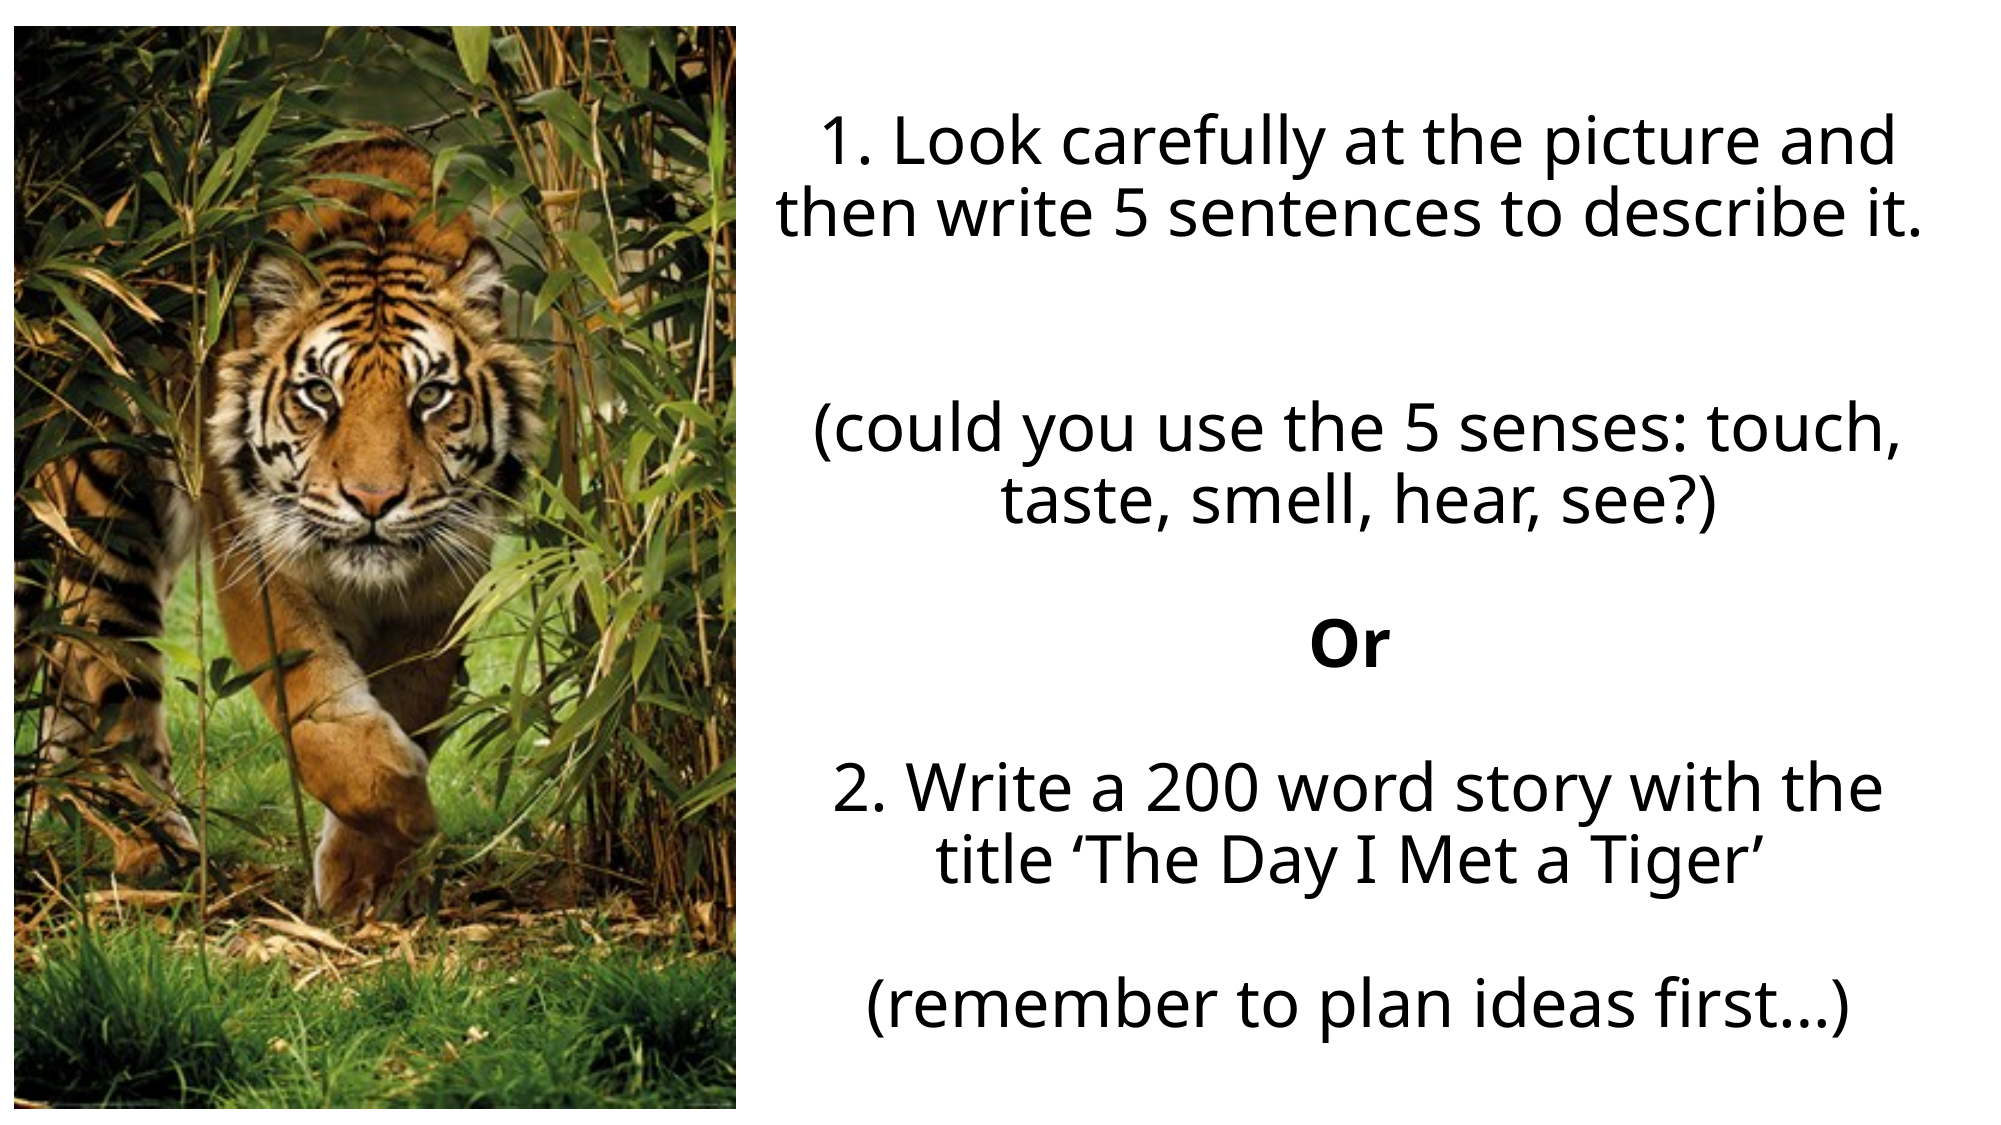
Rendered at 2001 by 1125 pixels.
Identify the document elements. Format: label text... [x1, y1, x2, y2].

title 1. Look carefully at the picture and then write 5 sentences to describe it. (could you use the 5 senses: touch, taste, smell, hear, see?) Or 2. Write a 200 word story with the title ‘The Day I Met a Tiger’ (remember to plan ideas first…) [757, 42, 1962, 1050]
picture [14, 26, 736, 1109]
